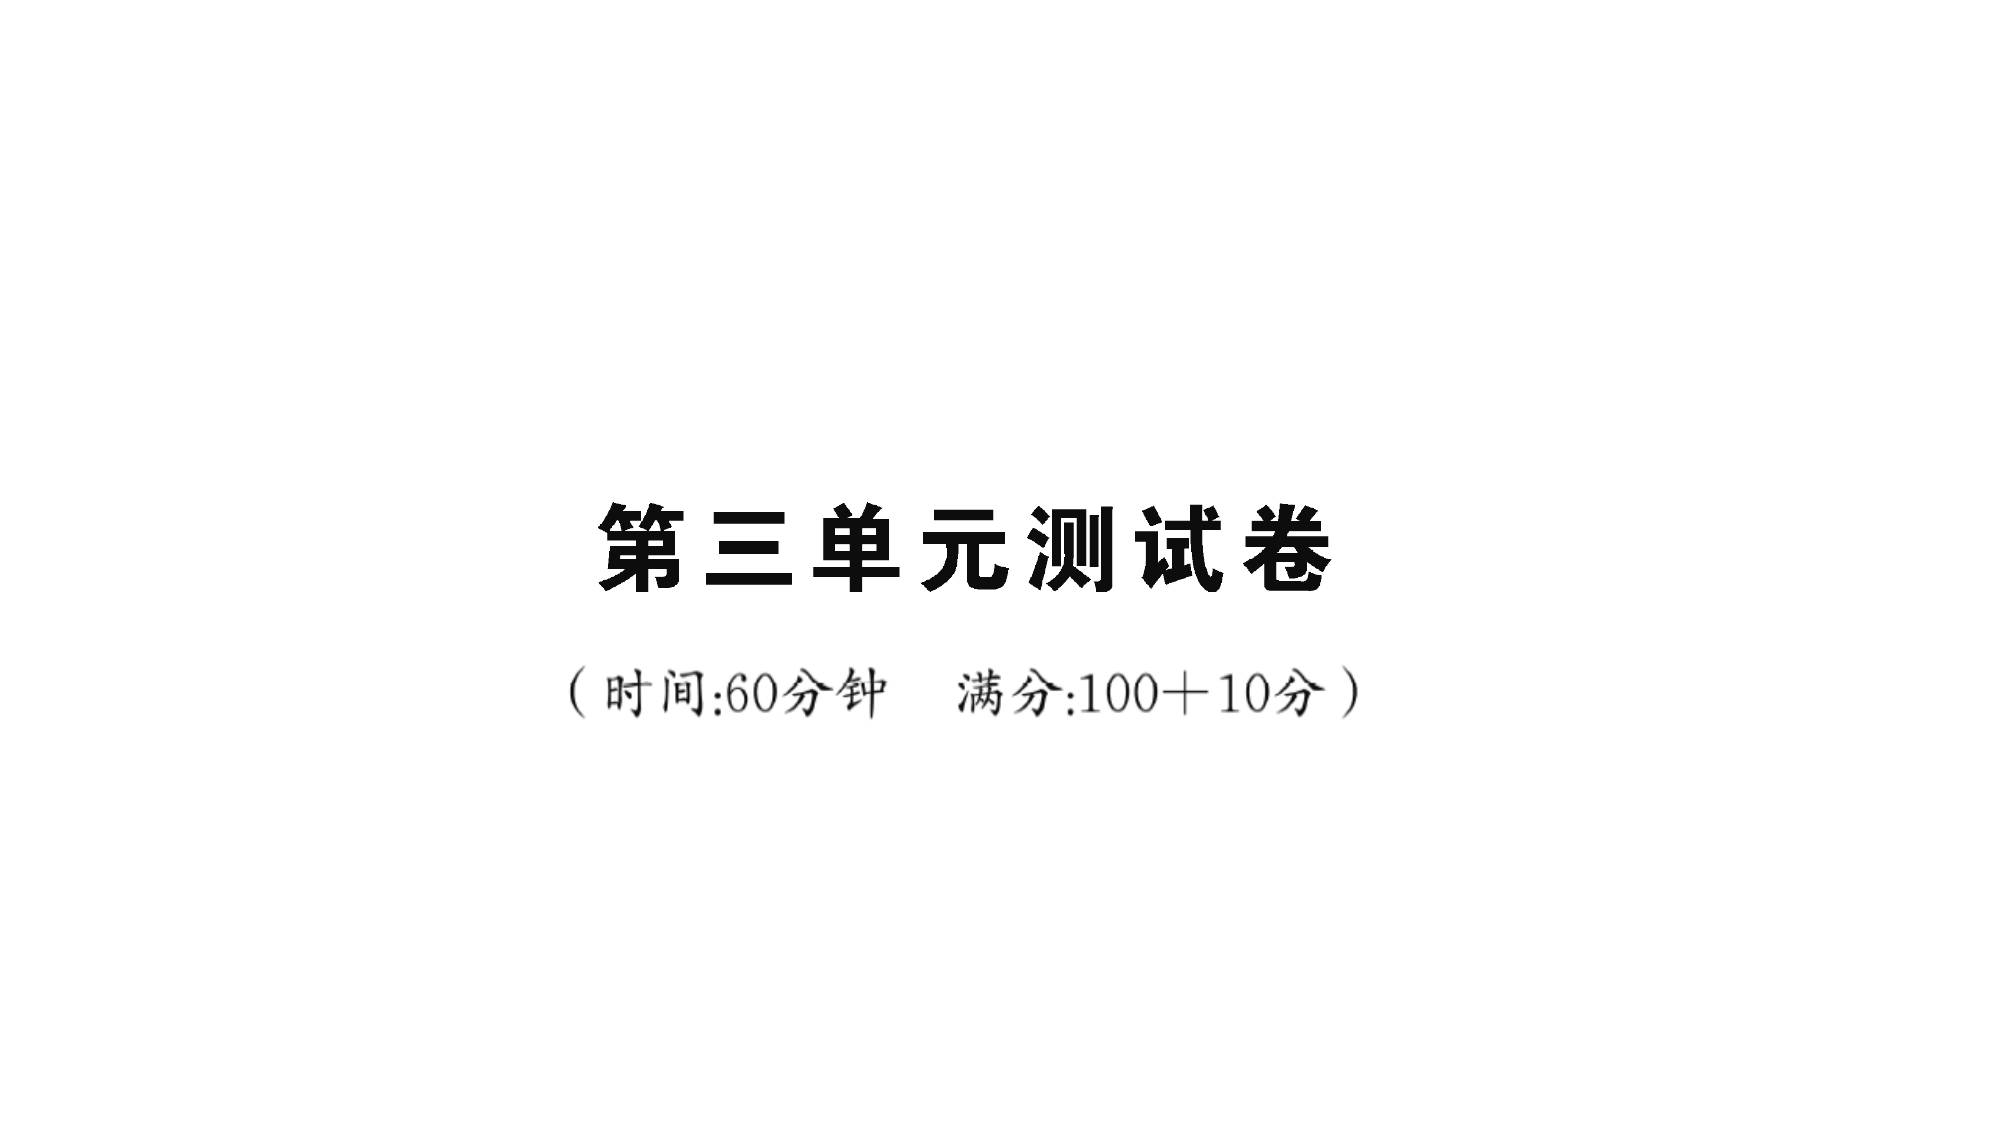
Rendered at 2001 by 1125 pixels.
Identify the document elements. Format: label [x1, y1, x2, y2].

picture [527, 633, 1414, 735]
picture [586, 491, 1355, 609]
